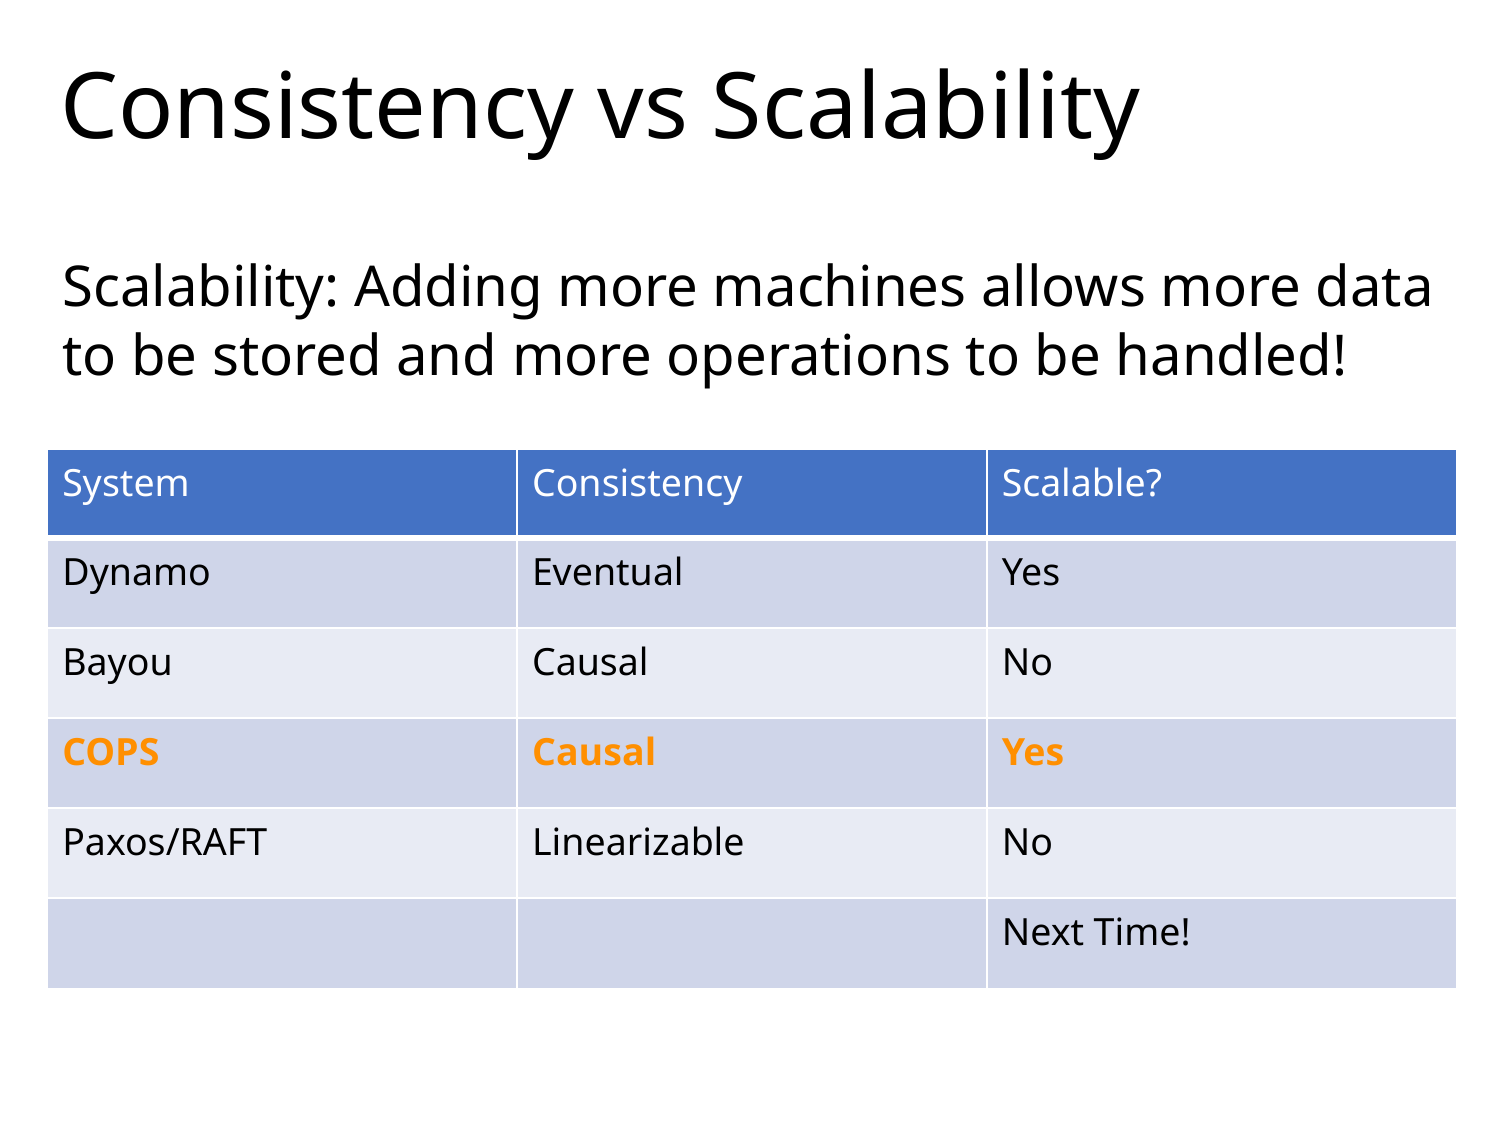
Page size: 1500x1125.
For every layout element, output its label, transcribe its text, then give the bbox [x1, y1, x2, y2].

text_box Scalability: Adding more machines allows more data to be stored and more operations to be handled! [47, 243, 1457, 1014]
title Consistency vs Scalability [45, 0, 1455, 218]
